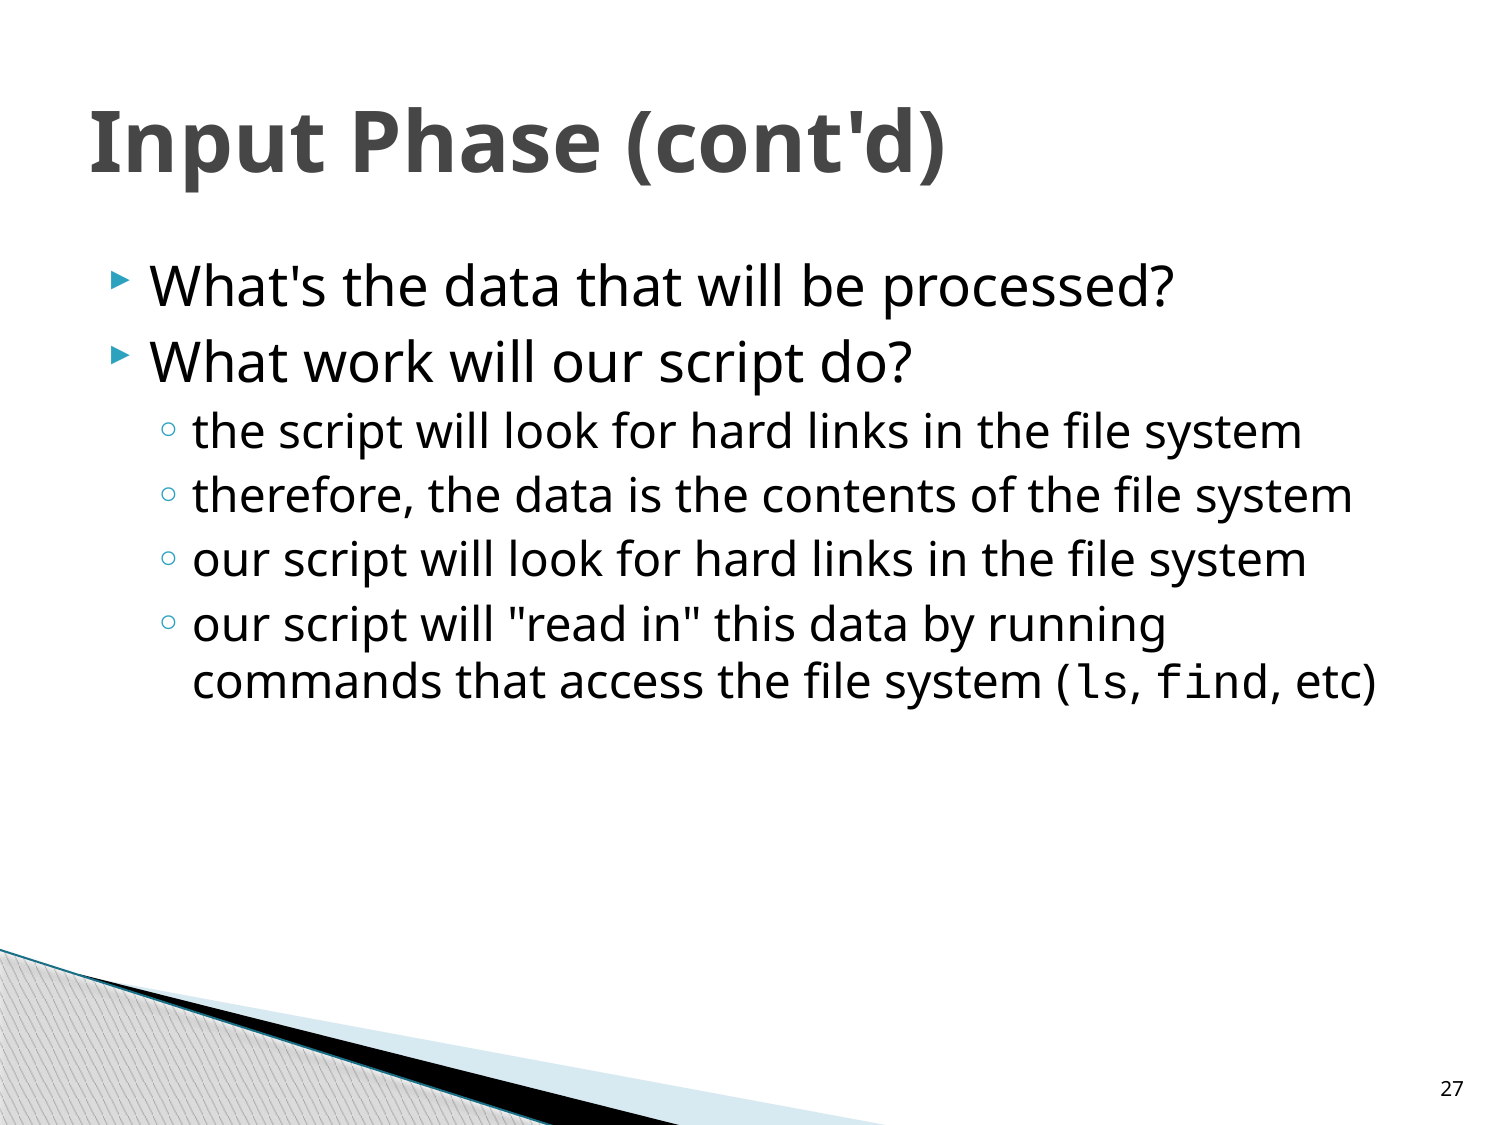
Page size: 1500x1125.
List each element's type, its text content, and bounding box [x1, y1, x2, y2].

title Input Phase (cont'd) [75, 45, 1425, 233]
slide_number 27 [1418, 1051, 1479, 1112]
list What's the data that will be processed? What work will our script do? the script will look for hard links in the file system therefore, the data is the contents of the file system our script will look for hard links in the file system our script will "read in" this data by running commands that access the file system (ls, find, etc) [74, 242, 1426, 986]
